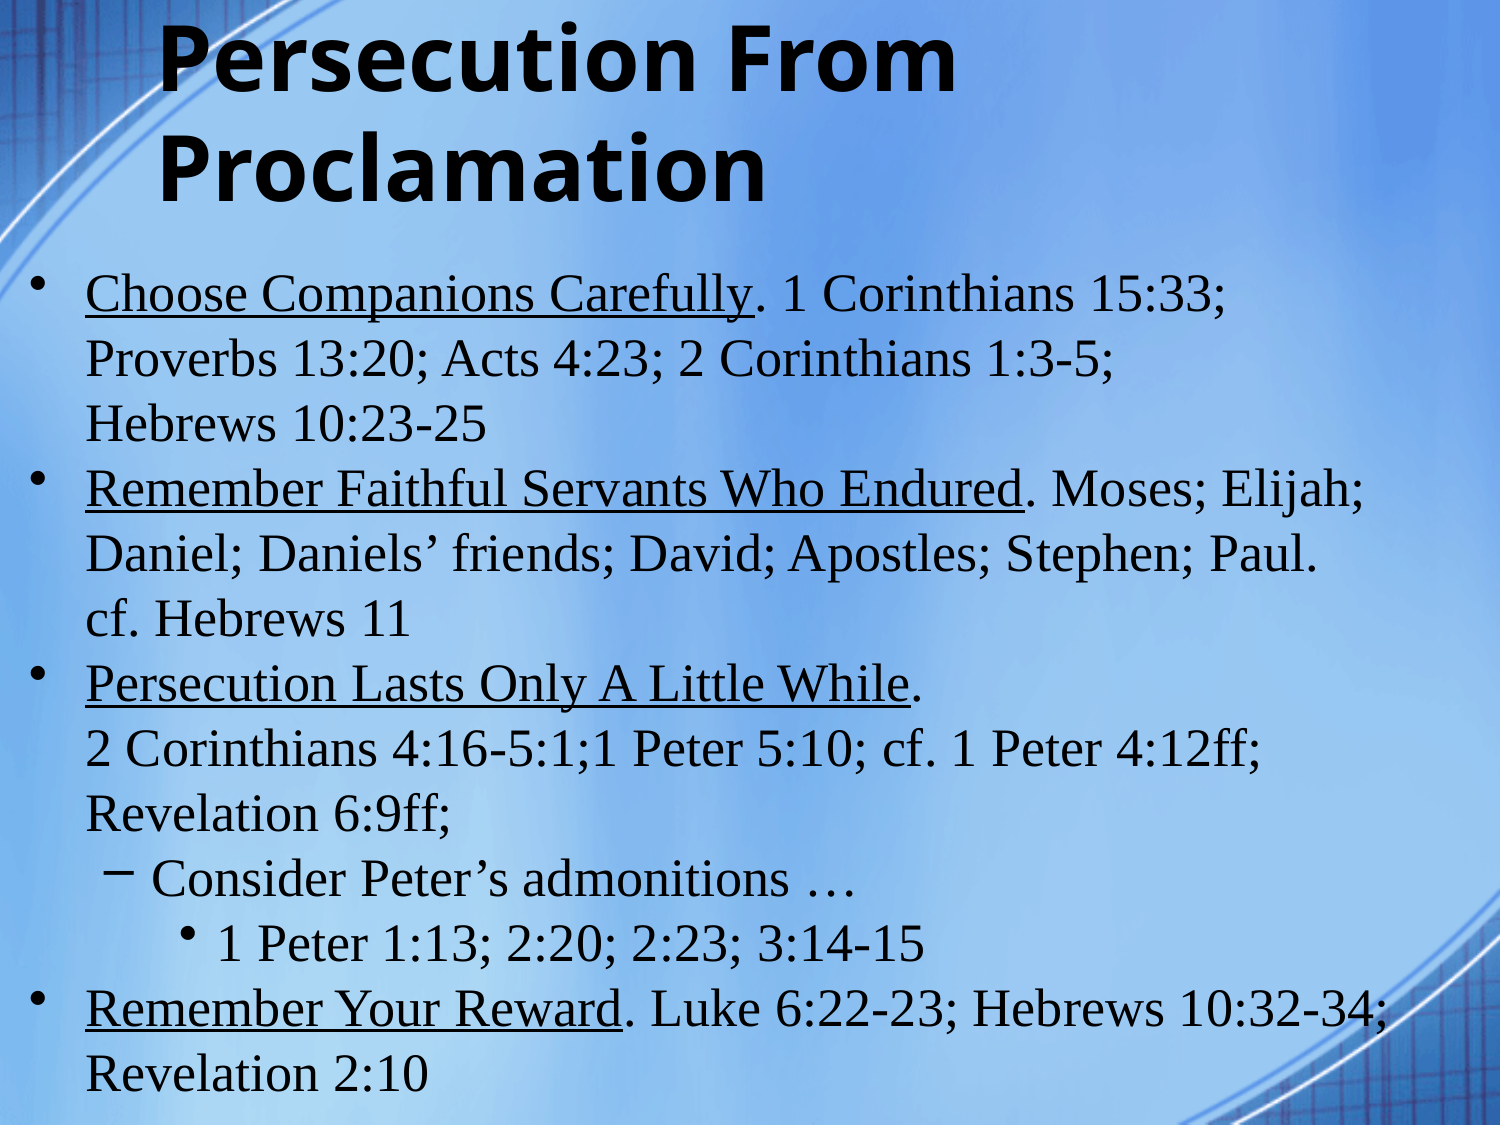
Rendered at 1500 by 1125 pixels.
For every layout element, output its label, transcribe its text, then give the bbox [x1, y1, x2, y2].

title Persecution From Proclamation [140, 0, 1367, 228]
picture [0, 0, 1500, 1125]
list Choose Companions Carefully. 1 Corinthians 15:33; Proverbs 13:20; Acts 4:23; 2 Corinthians 1:3-5; Hebrews 10:23-25 Remember Faithful Servants Who Endured. Moses; Elijah; Daniel; Daniels’ friends; David; Apostles; Stephen; Paul. cf. Hebrews 11 Persecution Lasts Only A Little While. 2 Corinthians 4:16-5:1;1 Peter 5:10; cf. 1 Peter 4:12ff; Revelation 6:9ff; Consider Peter’s admonitions … 1 Peter 1:13; 2:20; 2:23; 3:14-15 Remember Your Reward. Luke 6:22-23; Hebrews 10:32-34; Revelation 2:10 [13, 249, 1468, 1110]
